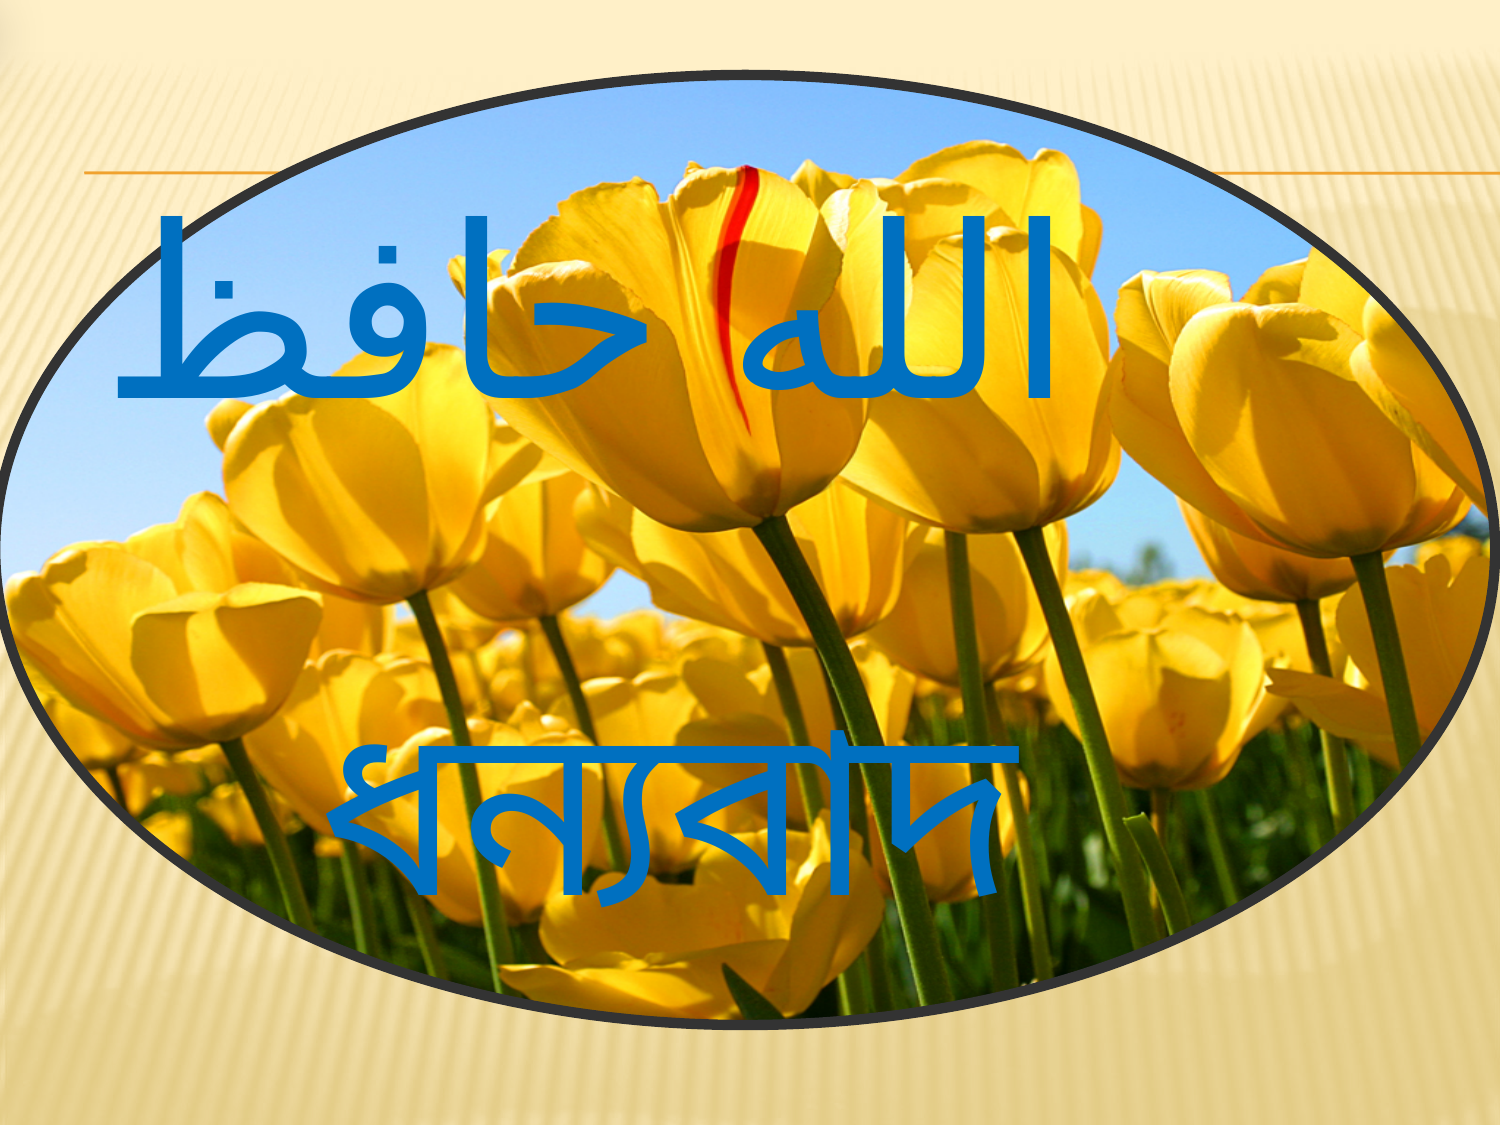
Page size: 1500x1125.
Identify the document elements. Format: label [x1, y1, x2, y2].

picture [0, 74, 1496, 1026]
